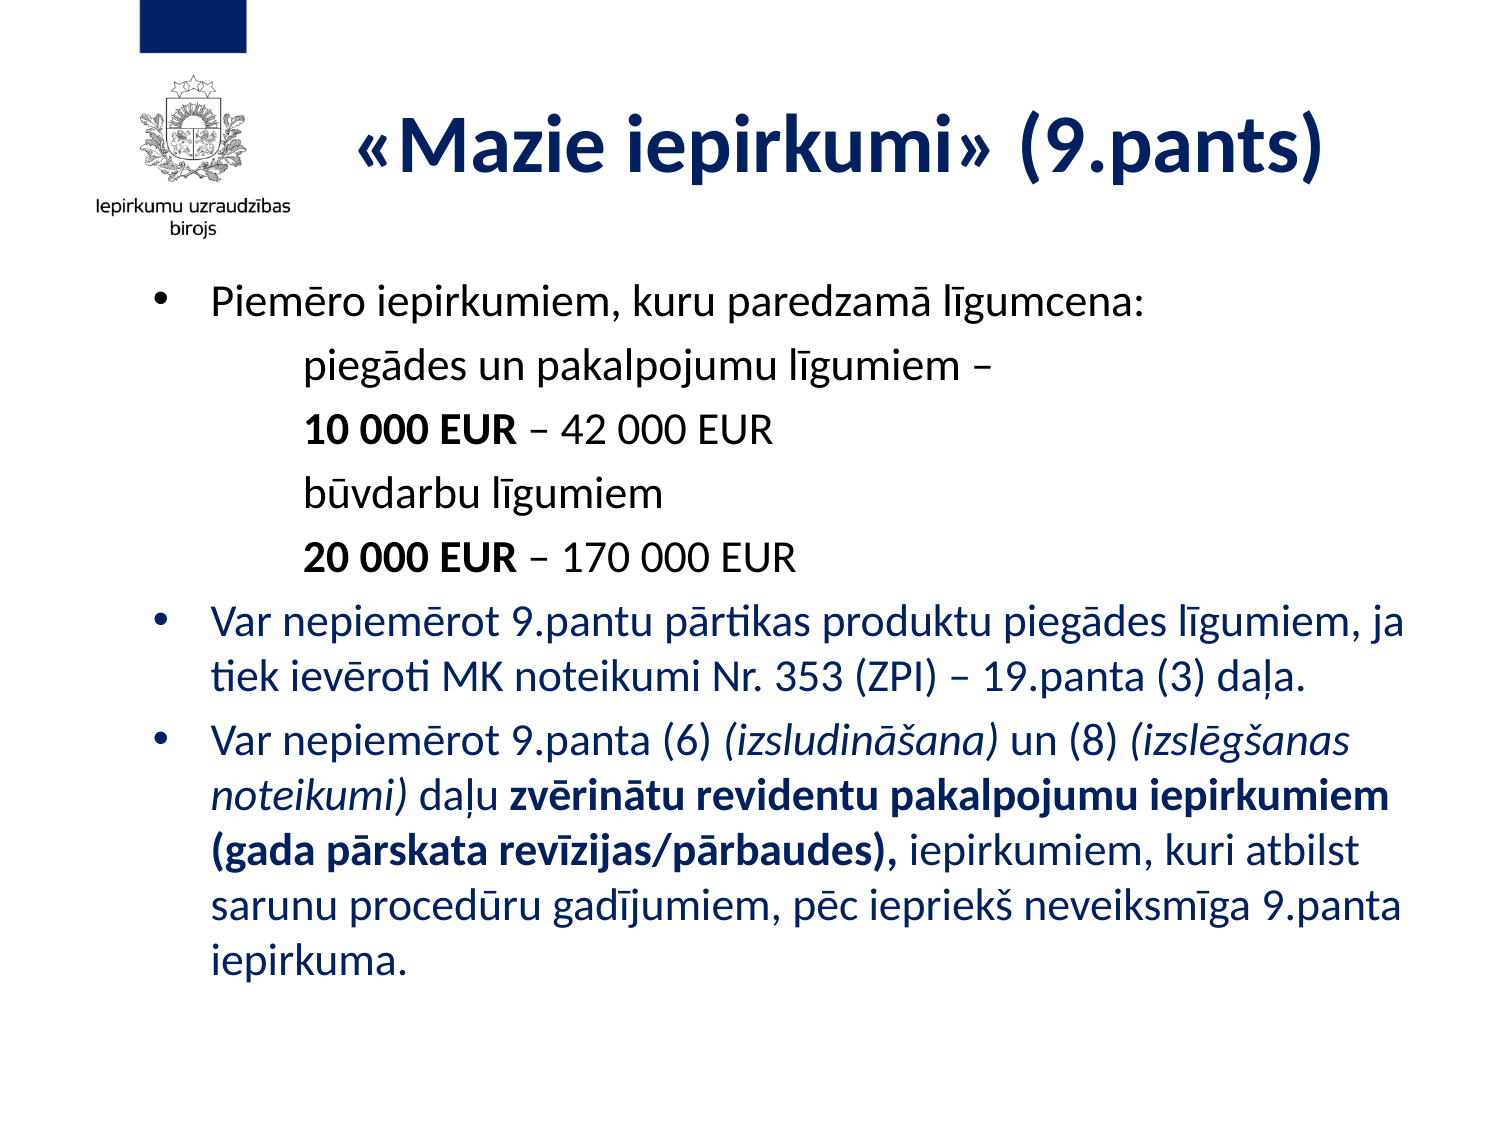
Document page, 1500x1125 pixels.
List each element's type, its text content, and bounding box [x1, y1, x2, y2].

title «Mazie iepirkumi» (9.pants) [341, 45, 1425, 233]
picture [48, 0, 338, 322]
list Piemēro iepirkumiem, kuru paredzamā līgumcena: piegādes un pakalpojumu līgumiem – 10 000 EUR – 42 000 EUR būvdarbu līgumiem 20 000 EUR – 170 000 EUR Var nepiemērot 9.pantu pārtikas produktu piegādes līgumiem, ja tiek ievēroti MK noteikumi Nr. 353 (ZPI) – 19.panta (3) daļa. Var nepiemērot 9.panta (6) (izsludināšana) un (8) (izslēgšanas noteikumi) daļu zvērinātu revidentu pakalpojumu iepirkumiem (gada pārskata revīzijas/pārbaudes), iepirkumiem, kuri atbilst sarunu procedūru gadījumiem, pēc iepriekš neveiksmīga 9.panta iepirkuma. [137, 262, 1425, 1038]
